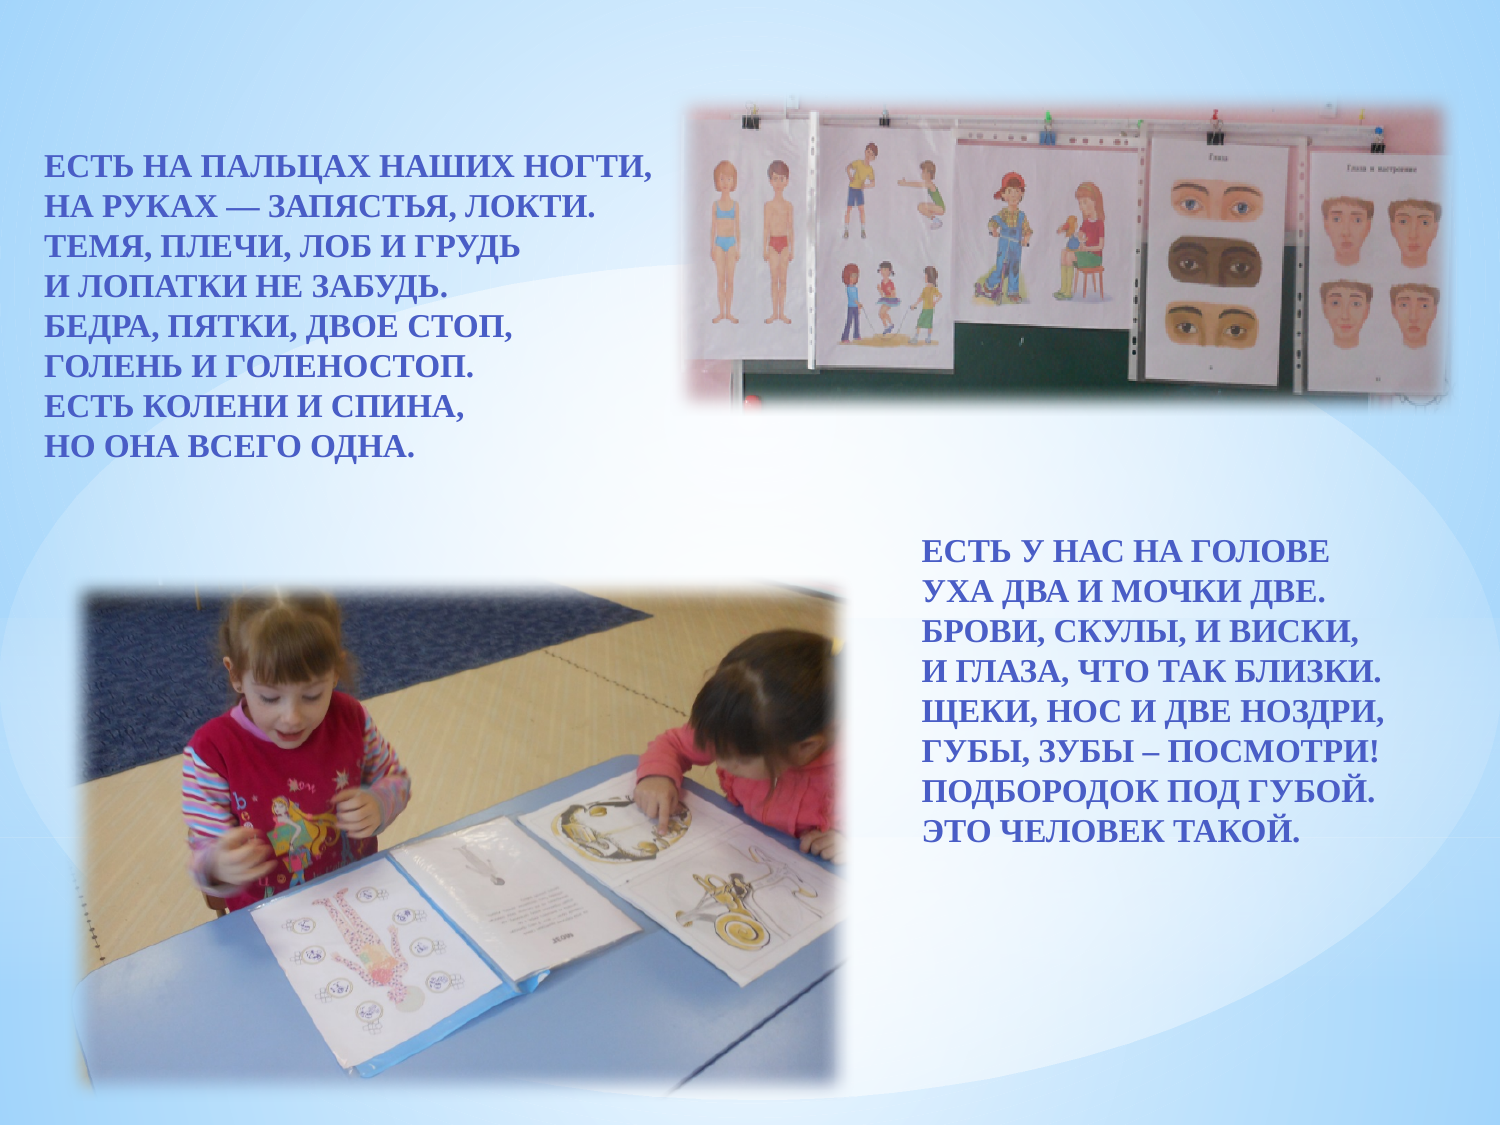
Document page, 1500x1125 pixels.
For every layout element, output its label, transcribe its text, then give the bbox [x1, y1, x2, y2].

text_box Есть у нас на голове Уха два и мочки две. Брови, скулы, и виски, И глаза, что так близки. Щеки, нос и две ноздри, Губы, зубы – посмотри! Подбородок под губой. Это человек такой. [906, 522, 1400, 857]
picture [64, 574, 870, 1102]
picture [669, 89, 1459, 416]
text_box Есть на пальцах наших ногти, На руках — запястья, локти. Темя, плечи, лоб и грудь И лопатки не забудь. Бедра, пятки, двое стоп, Голень и голеностоп. Есть колени и спина, Но она всего одна. [29, 137, 780, 512]
